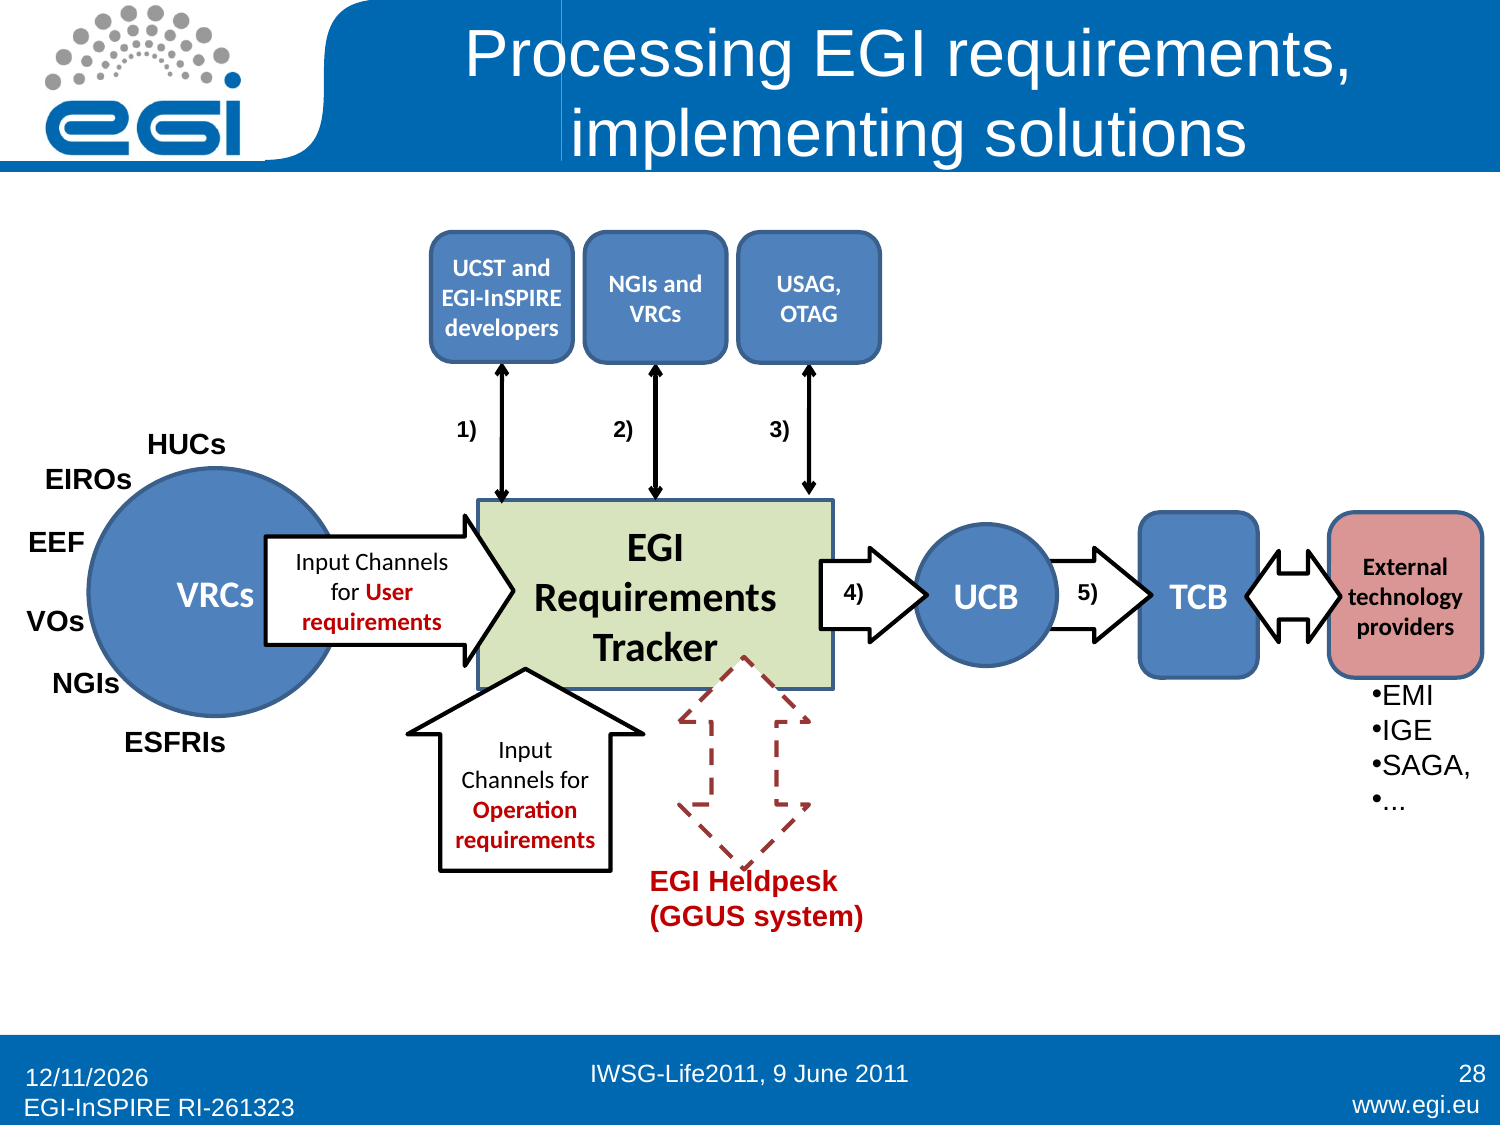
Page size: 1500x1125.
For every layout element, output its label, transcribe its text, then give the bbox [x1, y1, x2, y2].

title Processing EGI requirements, implementing solutions [348, 19, 1471, 161]
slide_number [10, 1046, 361, 1106]
picture [0, 0, 265, 161]
slide_number 28 [1151, 1042, 1500, 1103]
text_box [10, 231, 1483, 941]
footer IWSG-Life2011, 9 June 2011 [512, 1042, 988, 1103]
